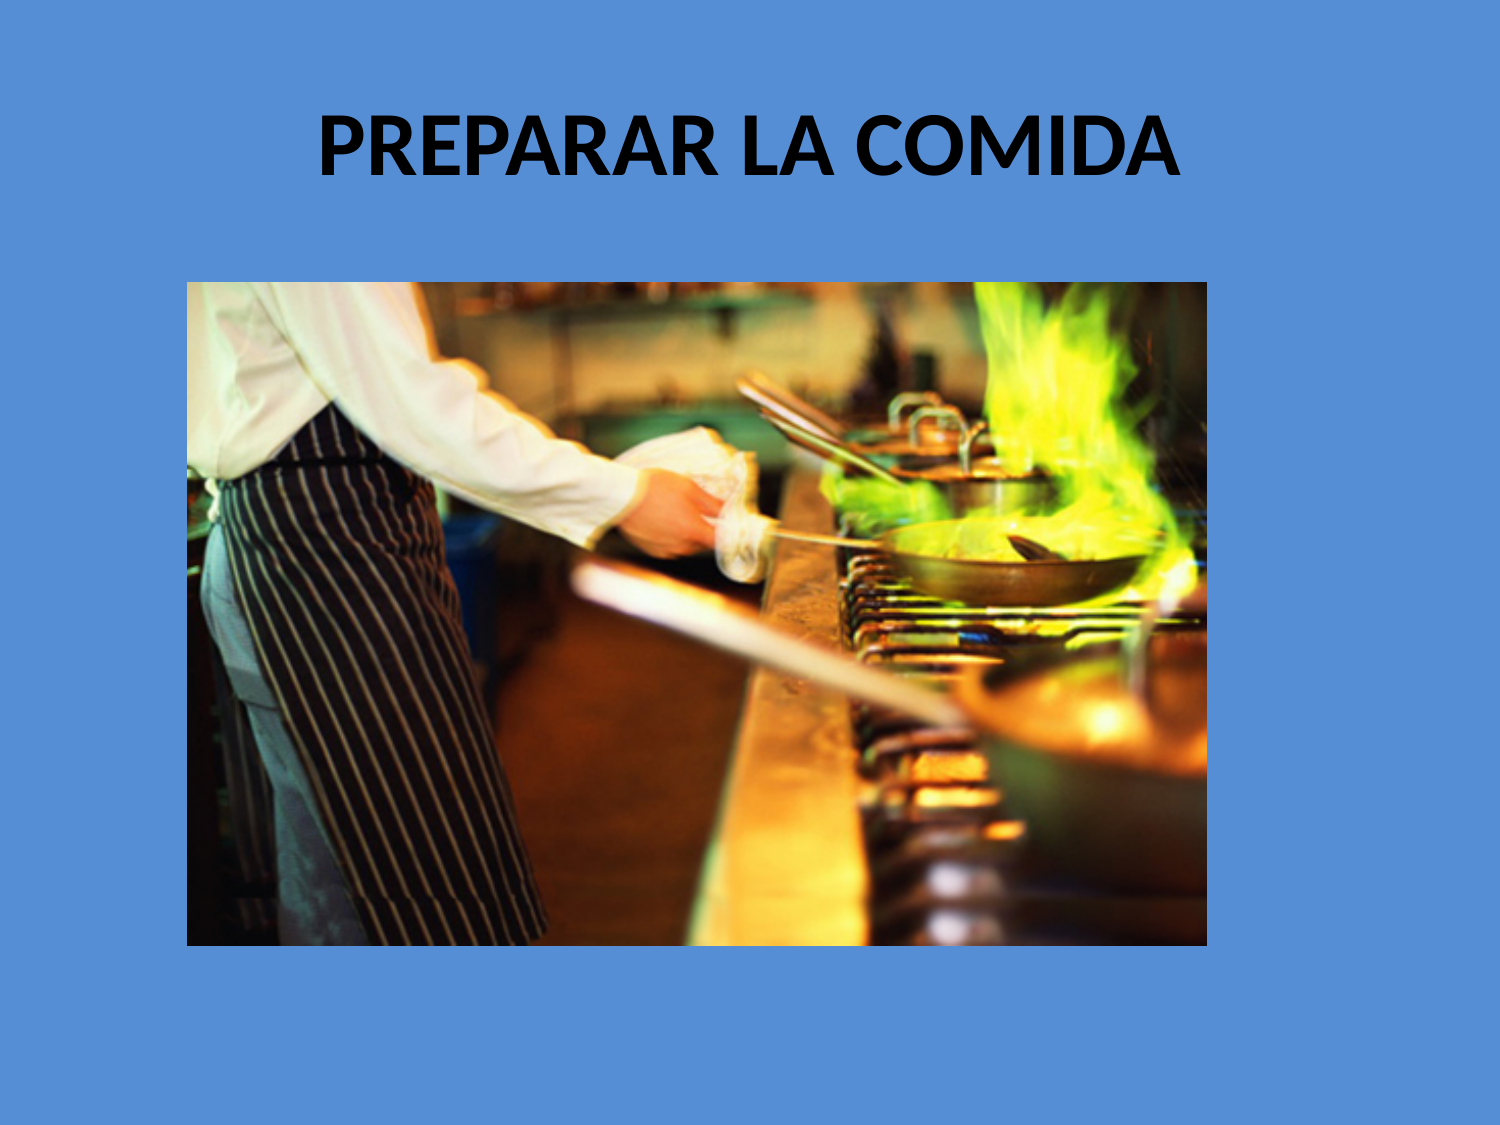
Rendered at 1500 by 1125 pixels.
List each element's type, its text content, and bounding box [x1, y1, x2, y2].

picture [187, 282, 1207, 946]
title PREPARAR LA COMIDA [75, 45, 1425, 233]
